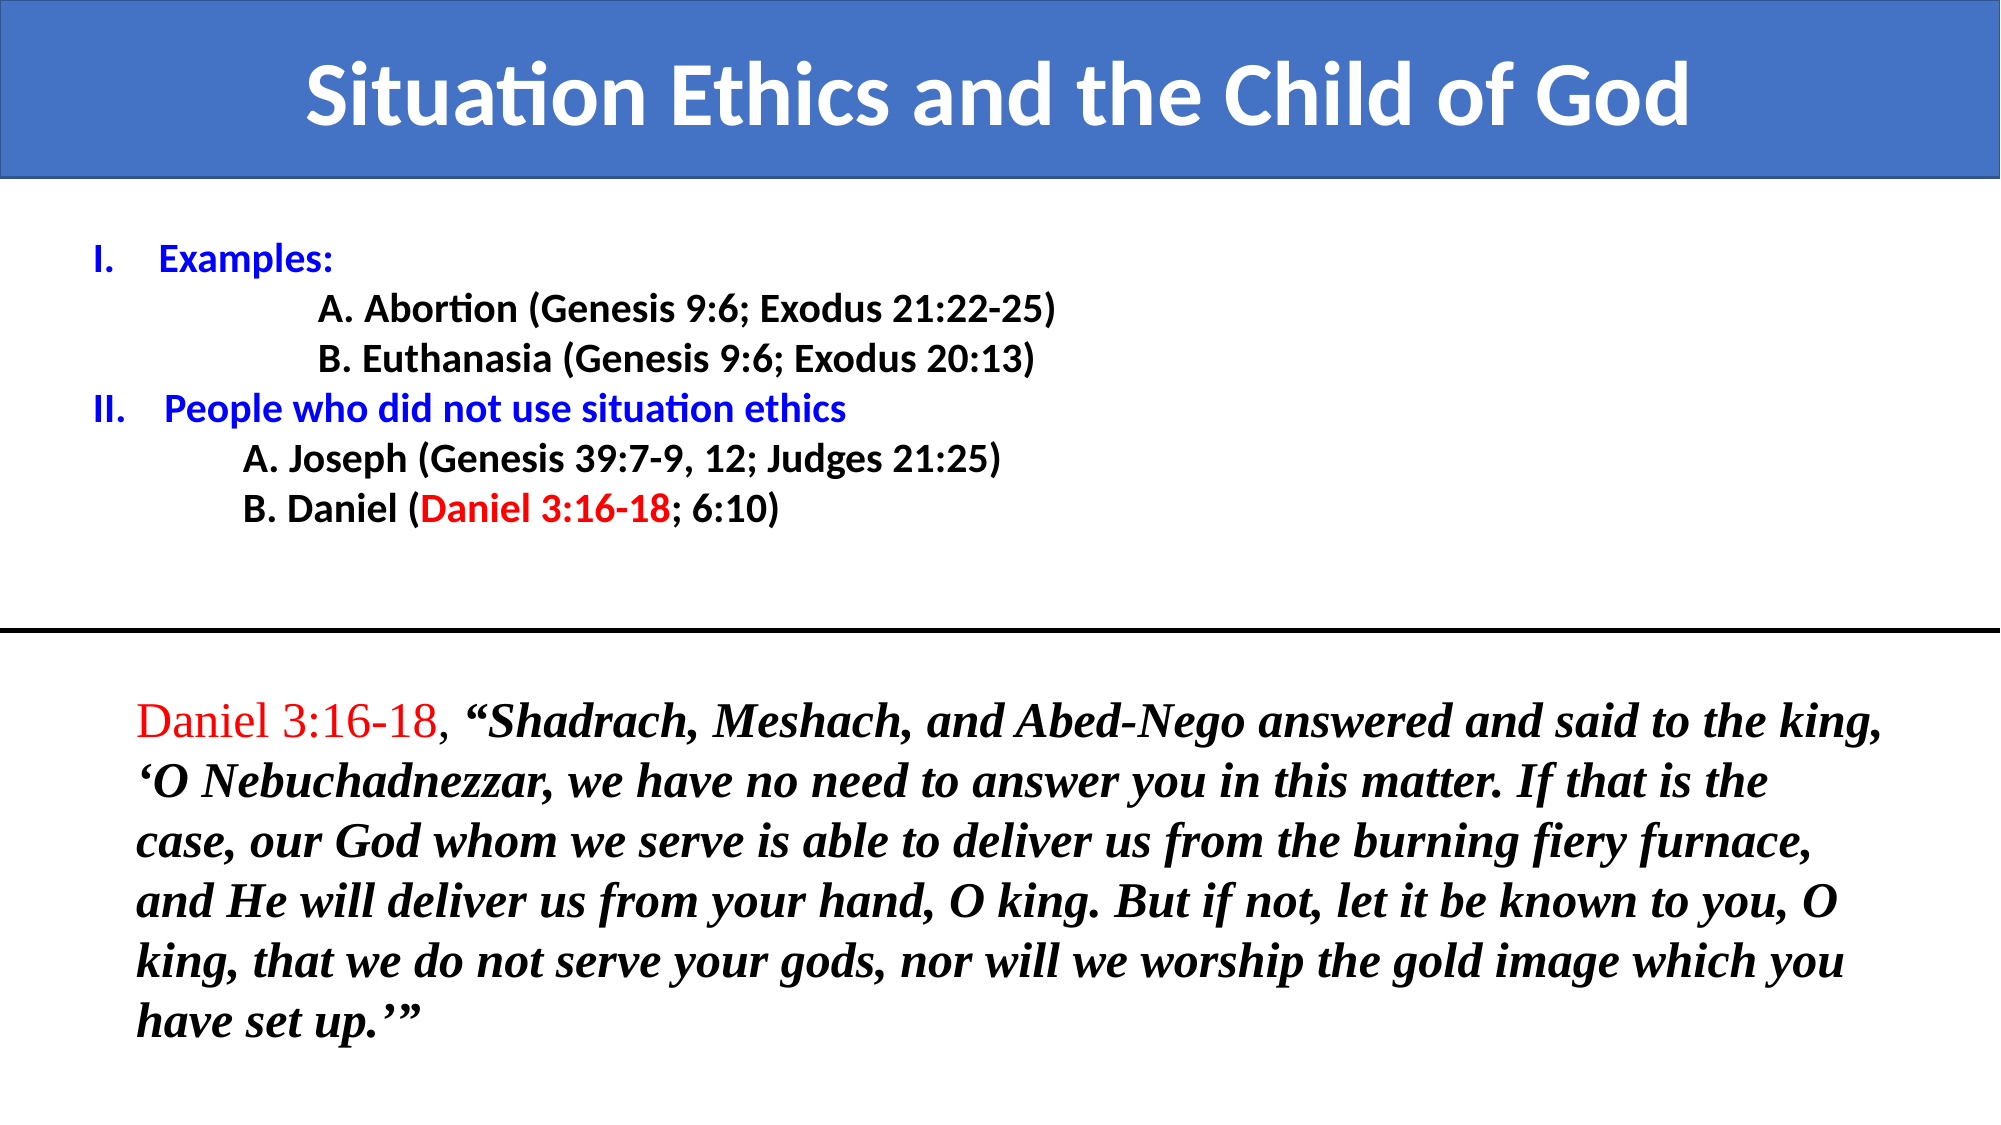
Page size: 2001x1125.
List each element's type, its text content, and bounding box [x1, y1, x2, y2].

text_box Examples: A. Abortion (Genesis 9:6; Exodus 21:22-25) B. Euthanasia (Genesis 9:6; Exodus 20:13) II. People who did not use situation ethics A. Joseph (Genesis 39:7-9, 12; Judges 21:25) B. Daniel (Daniel 3:16-18; 6:10) [78, 223, 2000, 539]
text_box Situation Ethics and the Child of God [0, 0, 2000, 179]
text_box Daniel 3:16-18, “Shadrach, Meshach, and Abed-Nego answered and said to the king, ‘O Nebuchadnezzar, we have no need to answer you in this matter. If that is the case, our God whom we serve is able to deliver us from the burning fiery furnace, and He will deliver us from your hand, O king. But if not, let it be known to you, O king, that we do not serve your gods, nor will we worship the gold image which you have set up.’” [121, 679, 1903, 1055]
